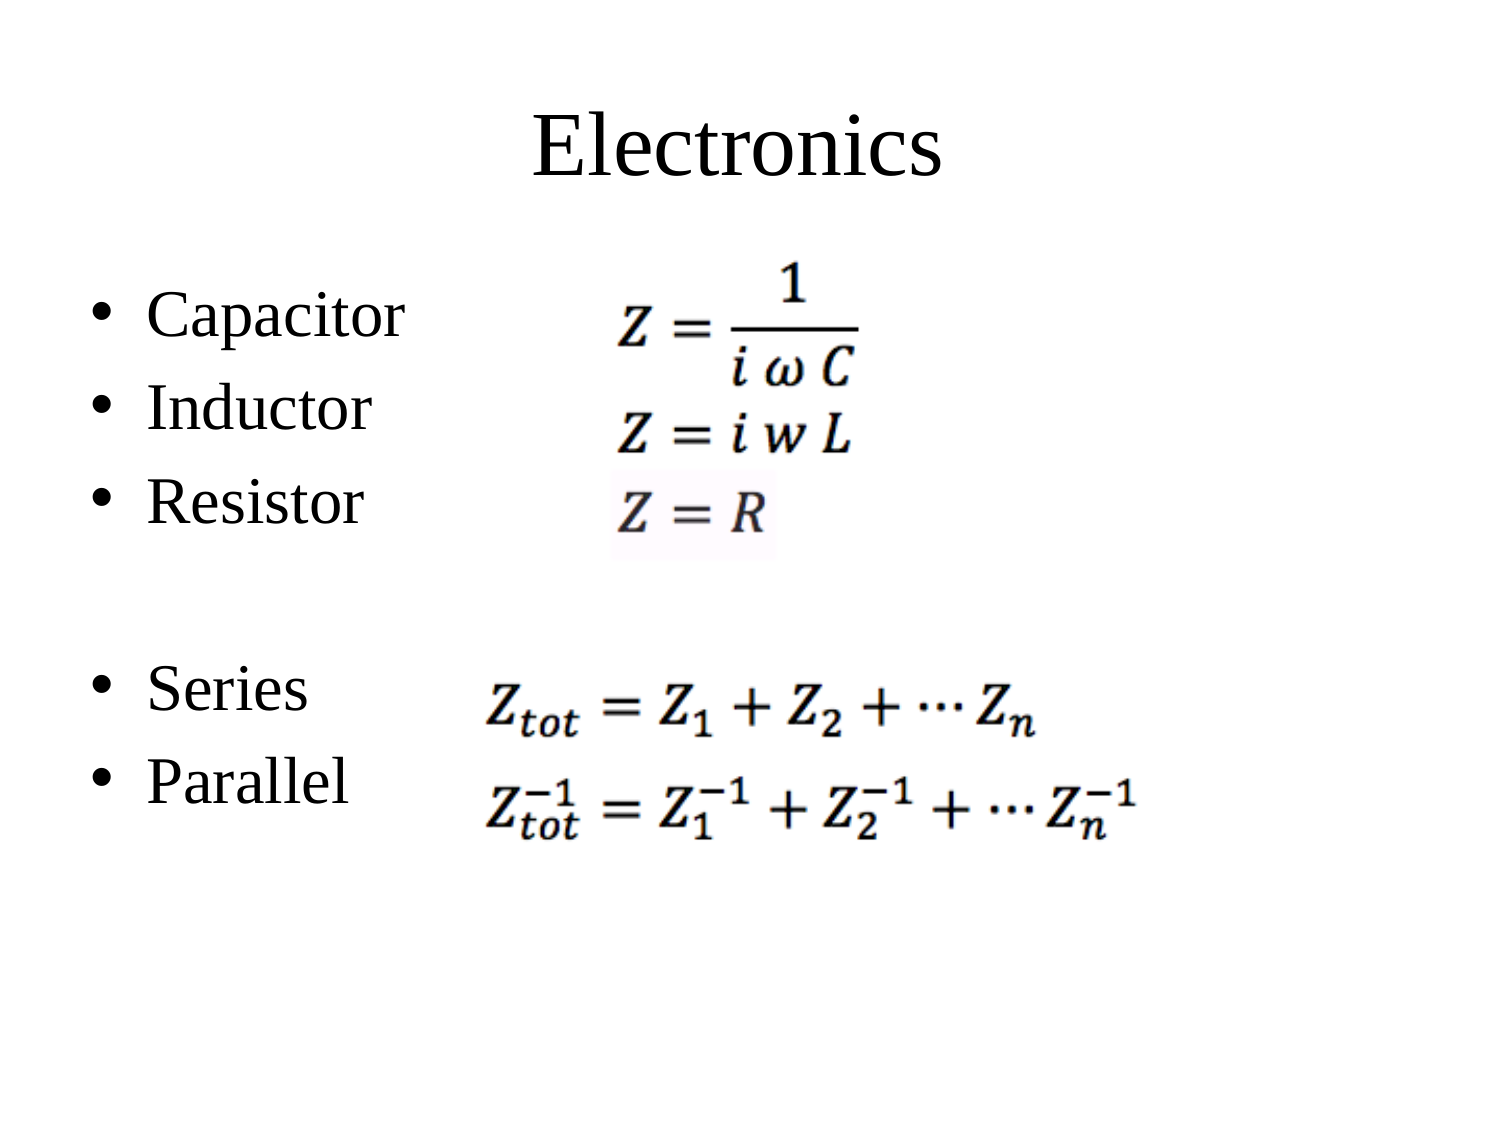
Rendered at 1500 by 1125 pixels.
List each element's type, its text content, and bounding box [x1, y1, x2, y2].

picture [443, 643, 1174, 861]
picture [560, 238, 926, 568]
title Electronics [75, 45, 1425, 233]
list Capacitor Inductor Resistor Series Parallel [75, 262, 1425, 1005]
